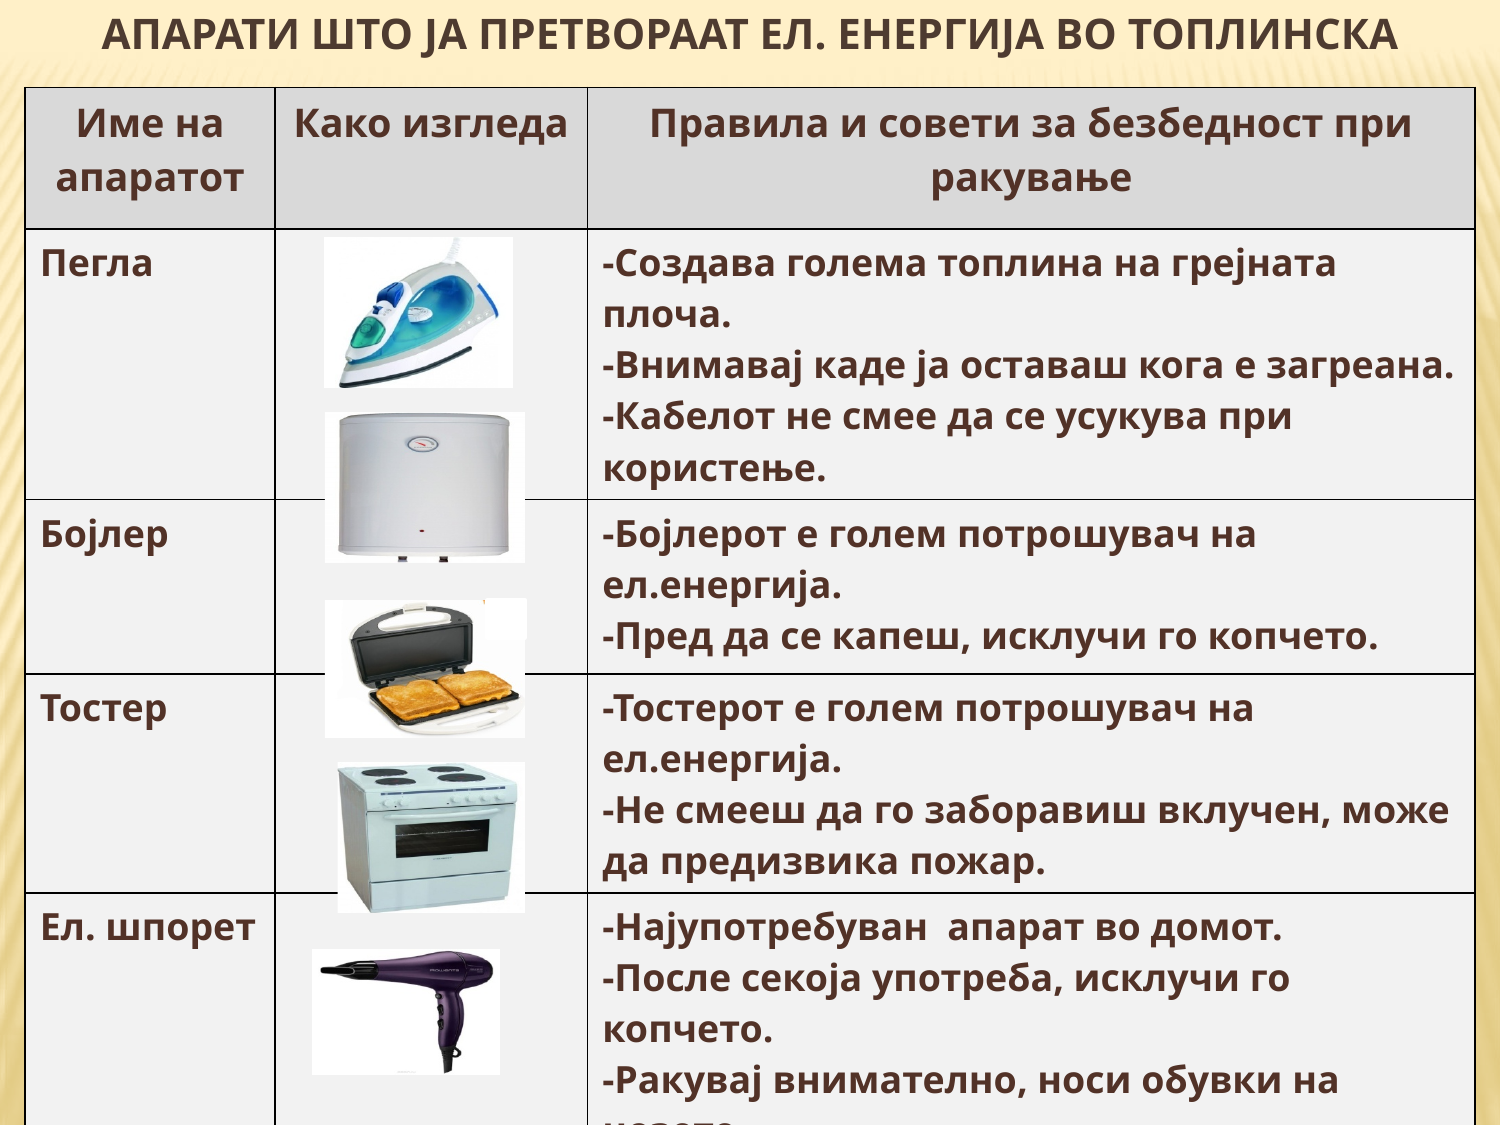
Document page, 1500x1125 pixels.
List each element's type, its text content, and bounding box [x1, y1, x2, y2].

table_cell -Најупотребуван апарат во домот. -После секоја употреба, исклучи го копчето. -Ракувај внимателно, носи обувки на нозете. [588, 894, 1474, 1125]
table_cell [276, 675, 587, 892]
table_header Име на апаратот [26, 88, 274, 228]
table_cell [276, 500, 587, 673]
table_cell -Тостерот е голем потрошувач на ел.енергија. -Не смееш да го заборавиш вклучен, може да предизвика пожар. [588, 675, 1474, 892]
table_header Правила и совети за безбедност при ракување [588, 88, 1474, 228]
table_cell -Бојлерот е голем потрошувач на ел.енергија. -Пред да се капеш, исклучи го копчето. [588, 500, 1474, 673]
table_cell Ел. шпорет [26, 894, 274, 1125]
picture [324, 237, 513, 388]
picture [337, 762, 526, 913]
table_cell Бојлер [26, 500, 274, 673]
picture [324, 412, 526, 563]
table_cell [276, 894, 587, 1125]
table_header Како изгледа [276, 88, 587, 228]
table_cell -Создава голема топлина на грејната плоча. -Внимавај каде ја оставаш кога е загреана. -Кабелот не смее да се усукува при користење. [588, 230, 1474, 499]
picture [324, 599, 526, 738]
table_cell Тостер [26, 675, 274, 892]
title Апарати што ја претвораат ел. Енергија во топлинска [0, 0, 1500, 100]
table_cell Пегла [26, 230, 274, 499]
table_cell [276, 230, 587, 499]
picture [312, 949, 501, 1076]
